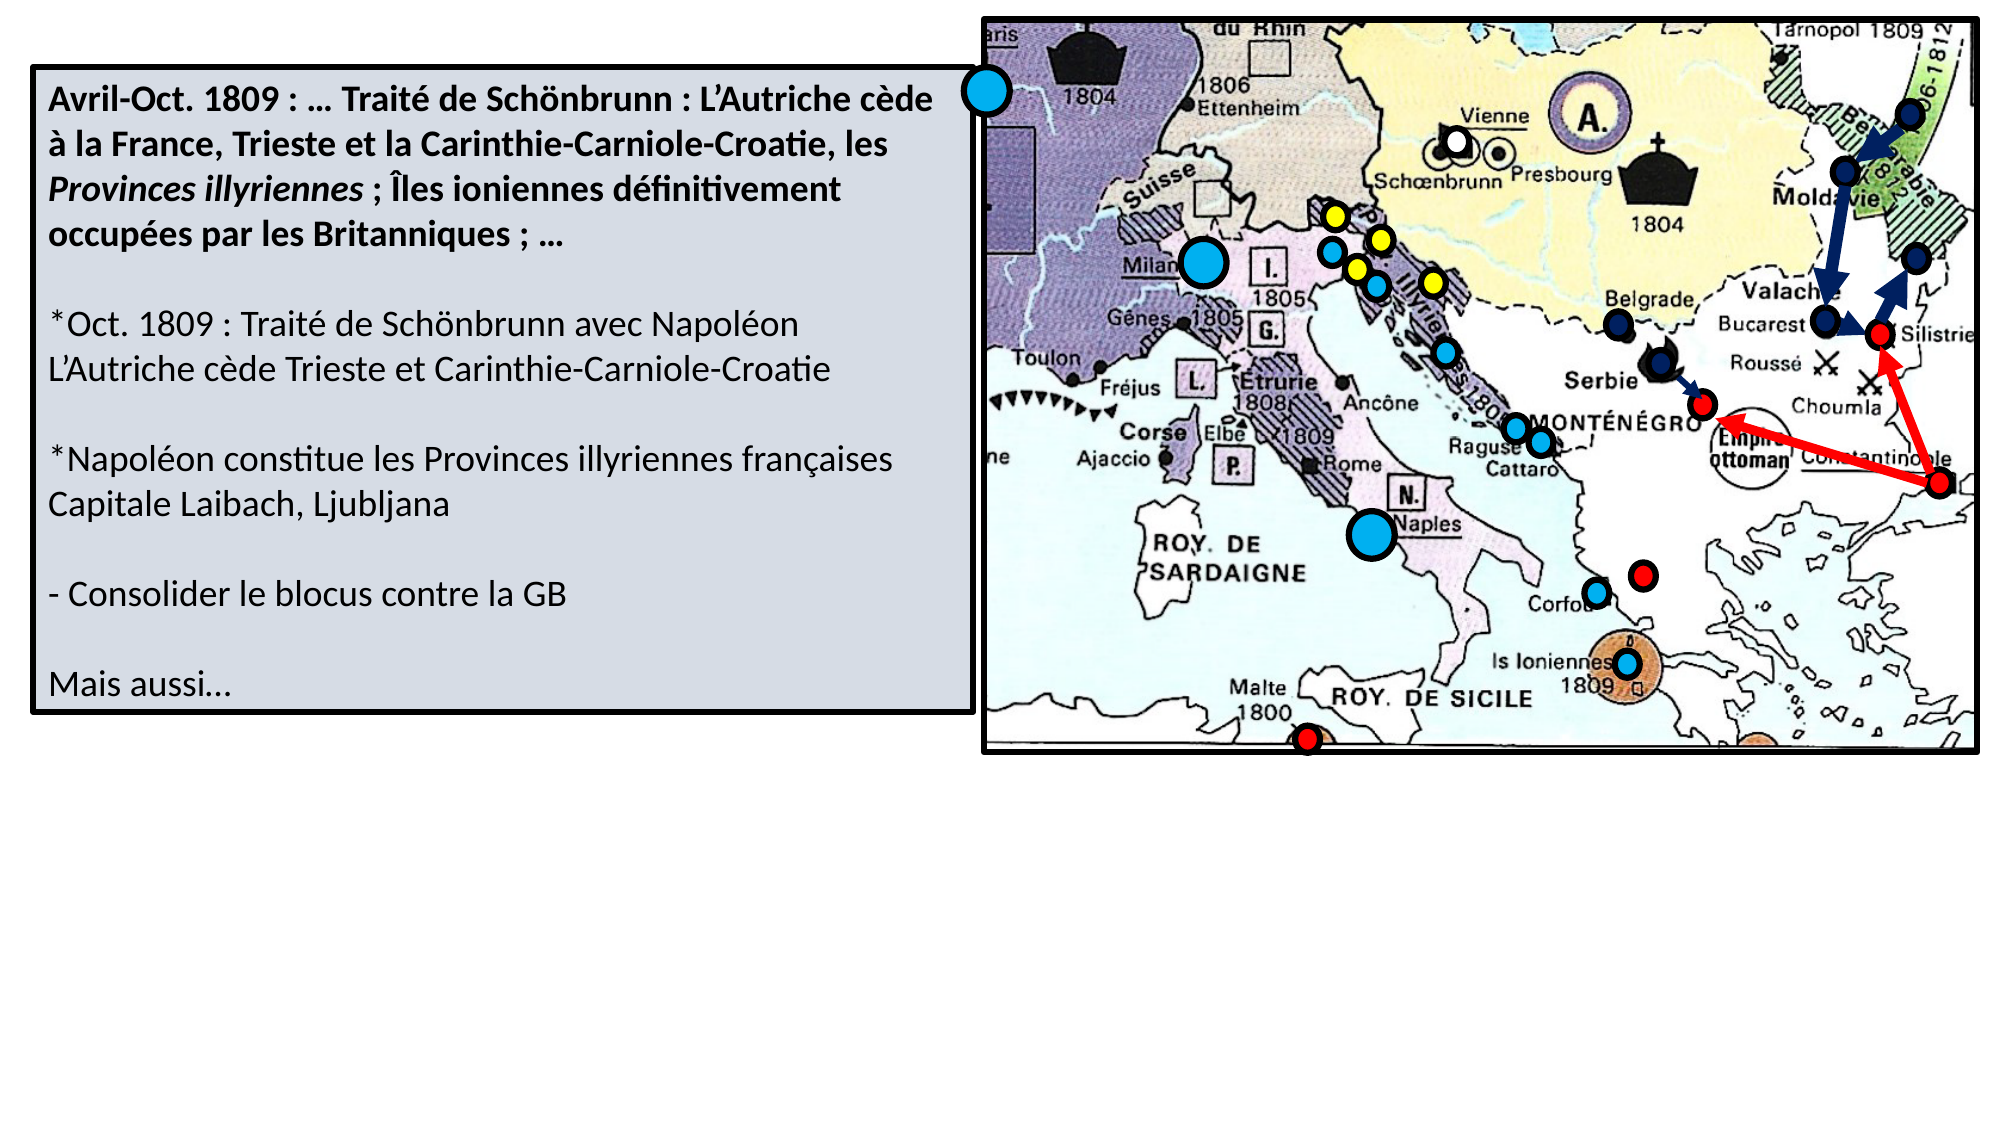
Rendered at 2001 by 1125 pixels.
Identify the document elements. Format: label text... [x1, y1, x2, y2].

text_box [1825, 185, 1846, 308]
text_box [1837, 320, 1868, 335]
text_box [1880, 268, 1908, 321]
text_box [1297, 749, 1318, 754]
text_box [1854, 128, 1902, 163]
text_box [1880, 348, 1931, 474]
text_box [1715, 418, 1928, 483]
text_box Avril-Oct. 1809 : … Traité de Schönbrunn : L’Autriche cède à la France, Trieste et la Carinthie-Carniole-Croatie, les Provinces illyriennes ; Îles ioniennes définitivement occupées par les Britanniques ; … *Oct. 1809 : Traité de Schönbrunn avec Napoléon L’Autriche cède Trieste et Carinthie-Carniole-Croatie *Napoléon constitue les Provinces illyriennes françaises Capitale Laibach, Ljubljana - Consolider le blocus contre la GB Mais aussi… [33, 67, 973, 712]
picture [986, 22, 1975, 749]
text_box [1678, 377, 1703, 400]
text_box [962, 66, 986, 116]
